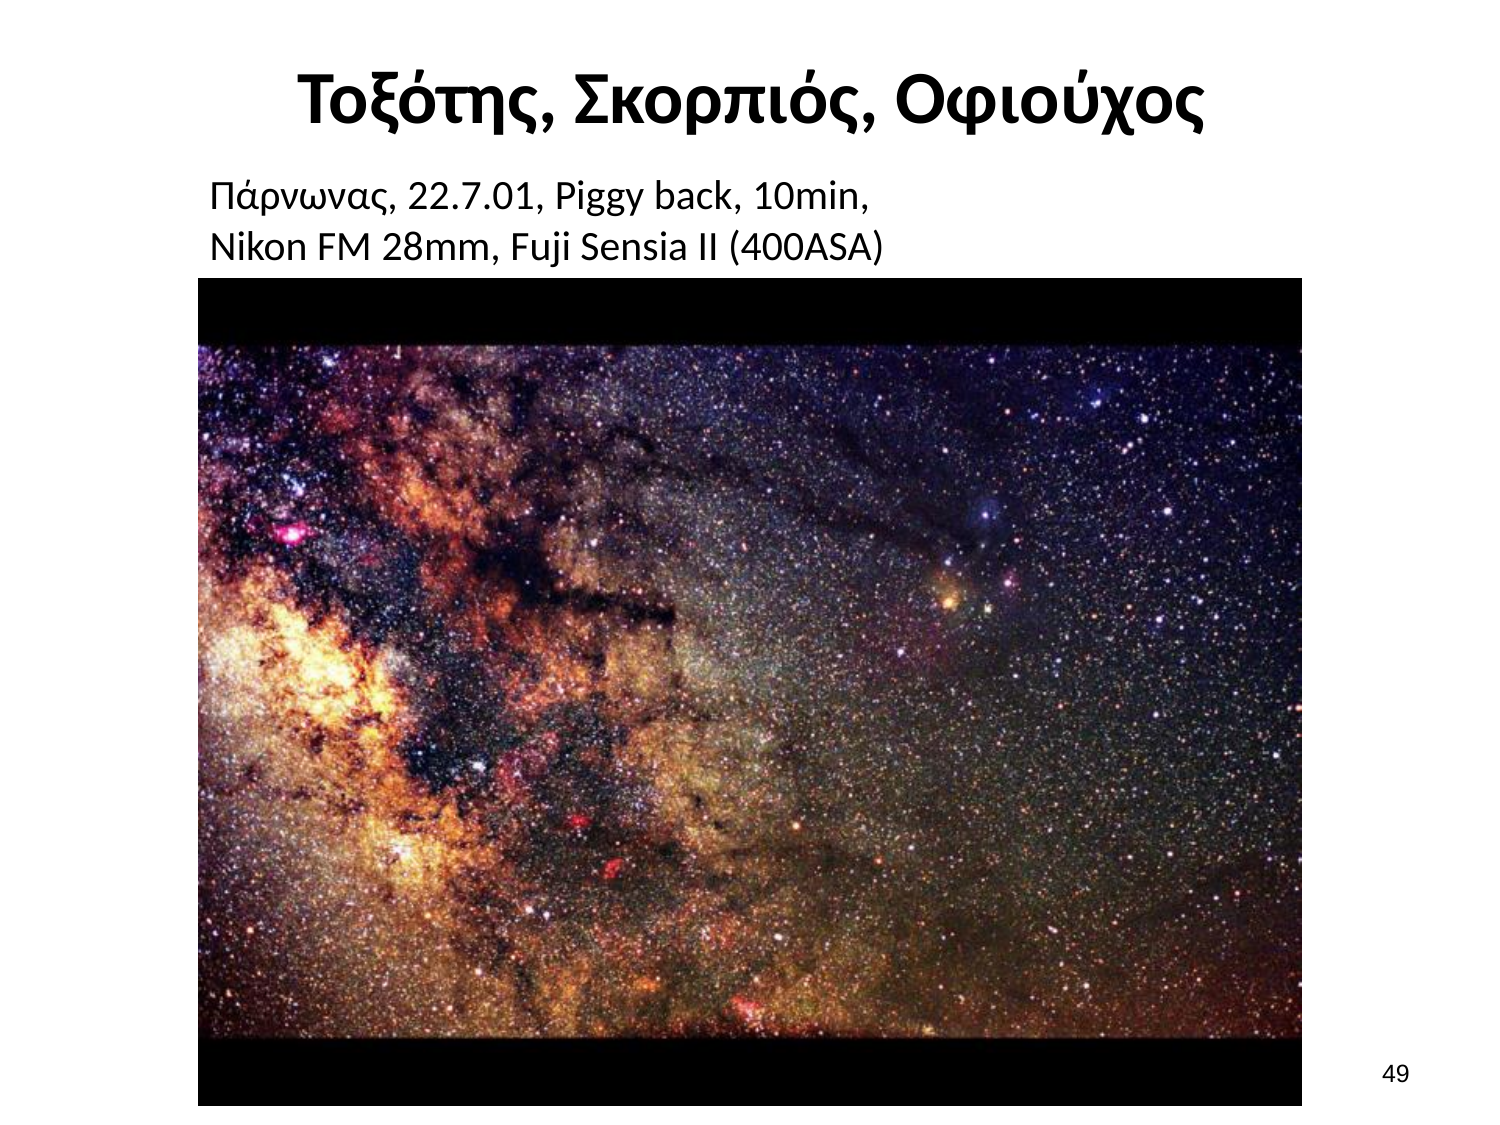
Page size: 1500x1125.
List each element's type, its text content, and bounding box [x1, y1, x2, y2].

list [198, 278, 1302, 1107]
slide_number 48 [1306, 1042, 1425, 1103]
title Τοξότης, Σκορπιός, Οφιούχος [76, 19, 1427, 169]
text_box Πάρνωνας, 22.7.01, Piggy back, 10min, Nikon FM 28mm, Fuji Sensia II (400ASA) [194, 160, 945, 276]
